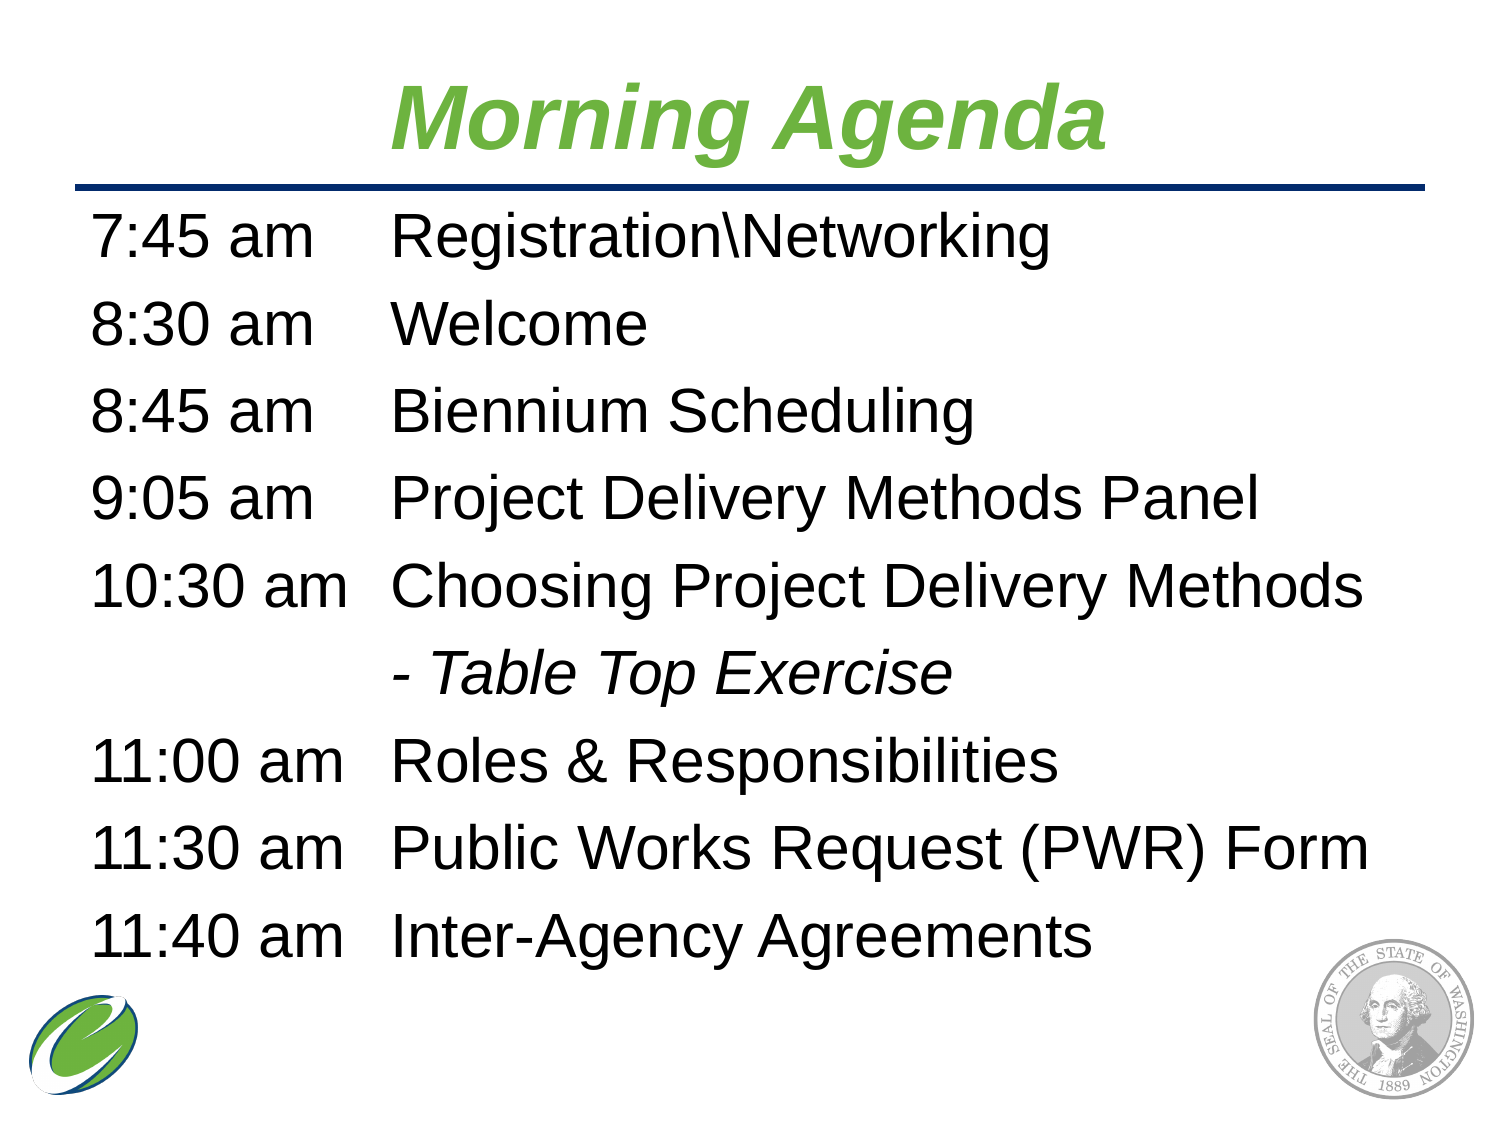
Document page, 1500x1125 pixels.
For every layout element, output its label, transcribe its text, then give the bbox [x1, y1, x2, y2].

picture [1312, 937, 1475, 1100]
title Morning Agenda [75, 50, 1425, 187]
picture [29, 995, 138, 1095]
list 7:45 am Registration\Networking 8:30 am Welcome 8:45 am Biennium Scheduling 9:05 am Project Delivery Methods Panel 10:30 am Choosing Project Delivery Methods - Table Top Exercise 11:00 am Roles & Responsibilities 11:30 am Public Works Request (PWR) Form 11:40 am Inter-Agency Agreements [75, 187, 1425, 988]
